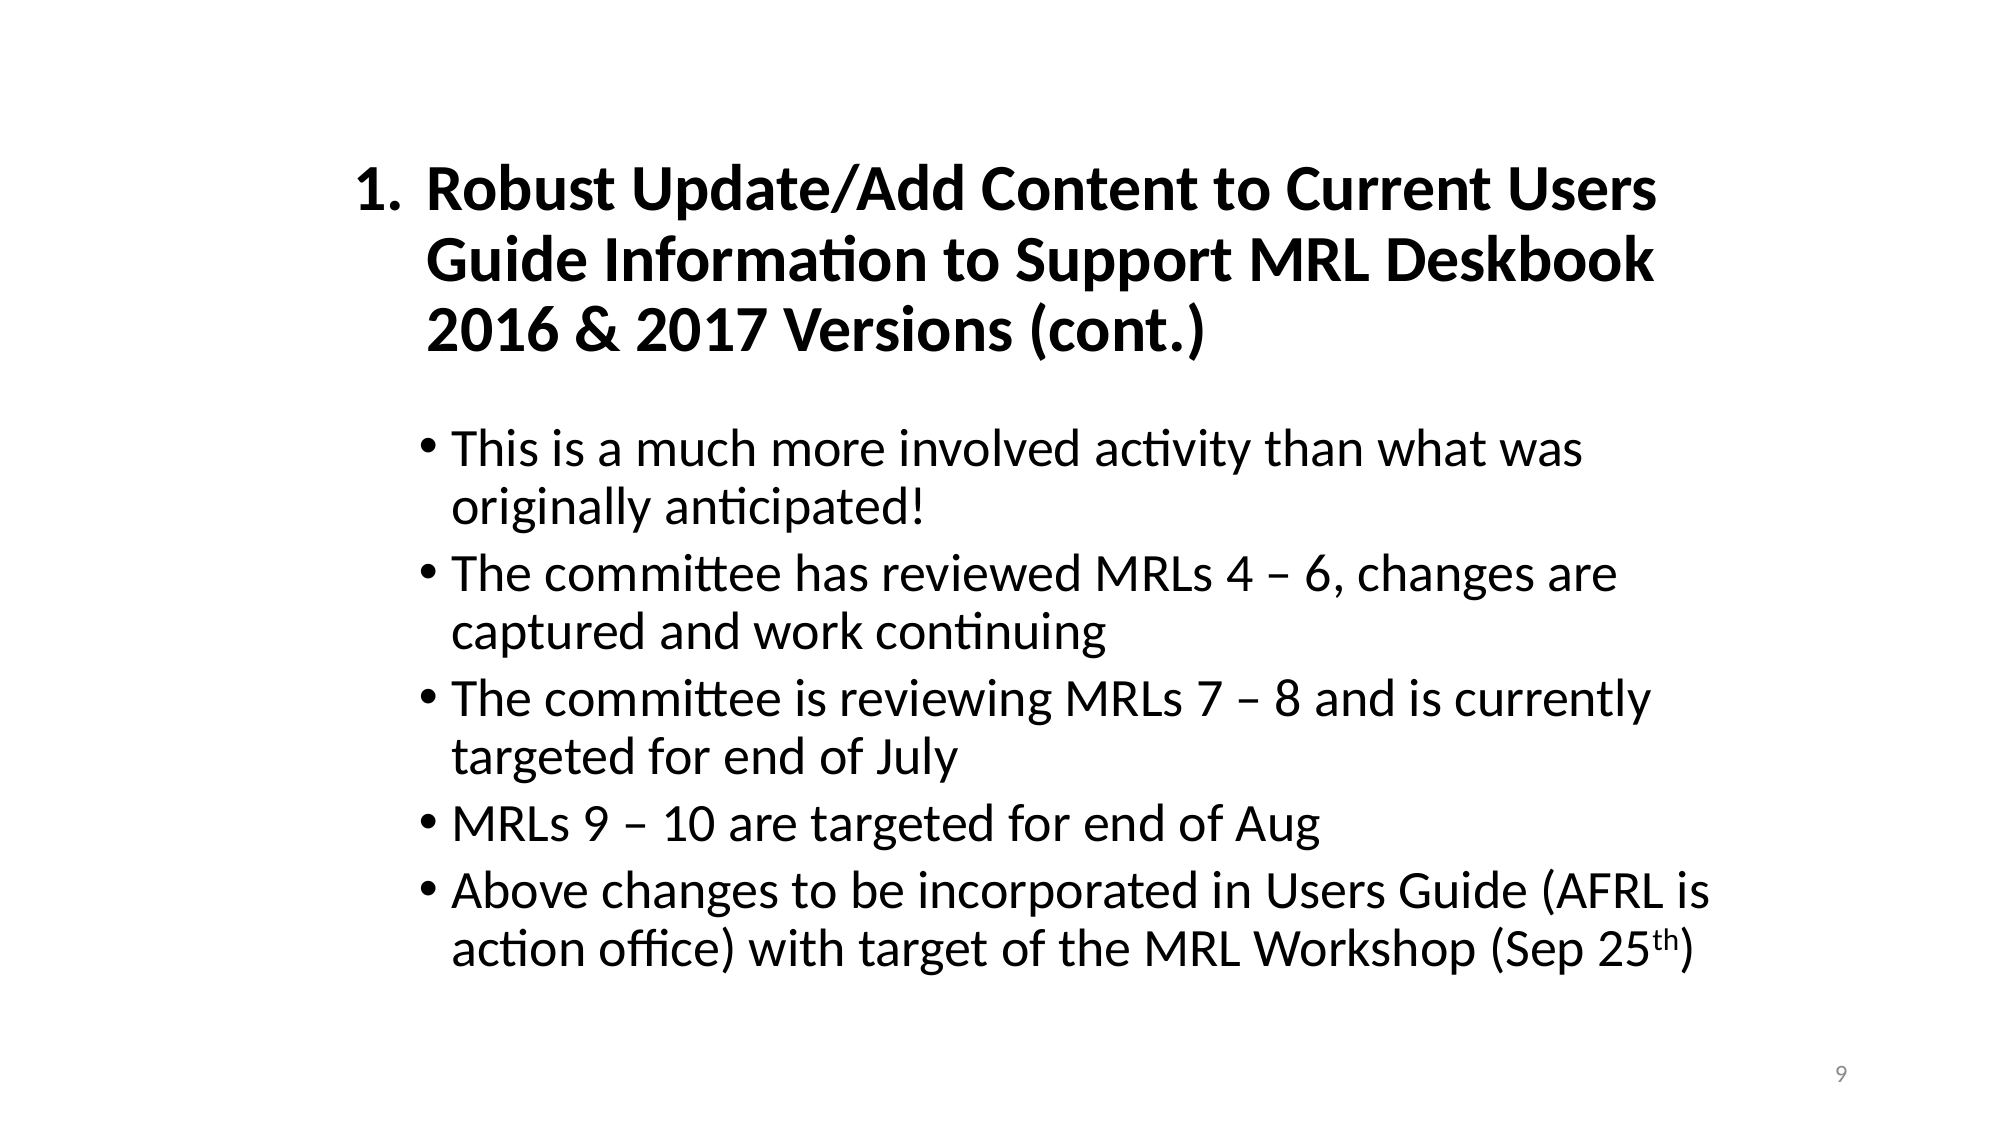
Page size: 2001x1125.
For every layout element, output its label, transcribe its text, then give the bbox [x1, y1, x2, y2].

list Robust Update/Add Content to Current Users Guide Information to Support MRL Deskbook 2016 & 2017 Versions (cont.) This is a much more involved activity than what was originally anticipated! The committee has reviewed MRLs 4 – 6, changes are captured and work continuing The committee is reviewing MRLs 7 – 8 and is currently targeted for end of July MRLs 9 – 10 are targeted for end of Aug Above changes to be incorporated in Users Guide (AFRL is action office) with target of the MRL Workshop (Sep 25th) [272, 61, 1728, 1014]
slide_number 9 [1412, 1042, 1863, 1103]
